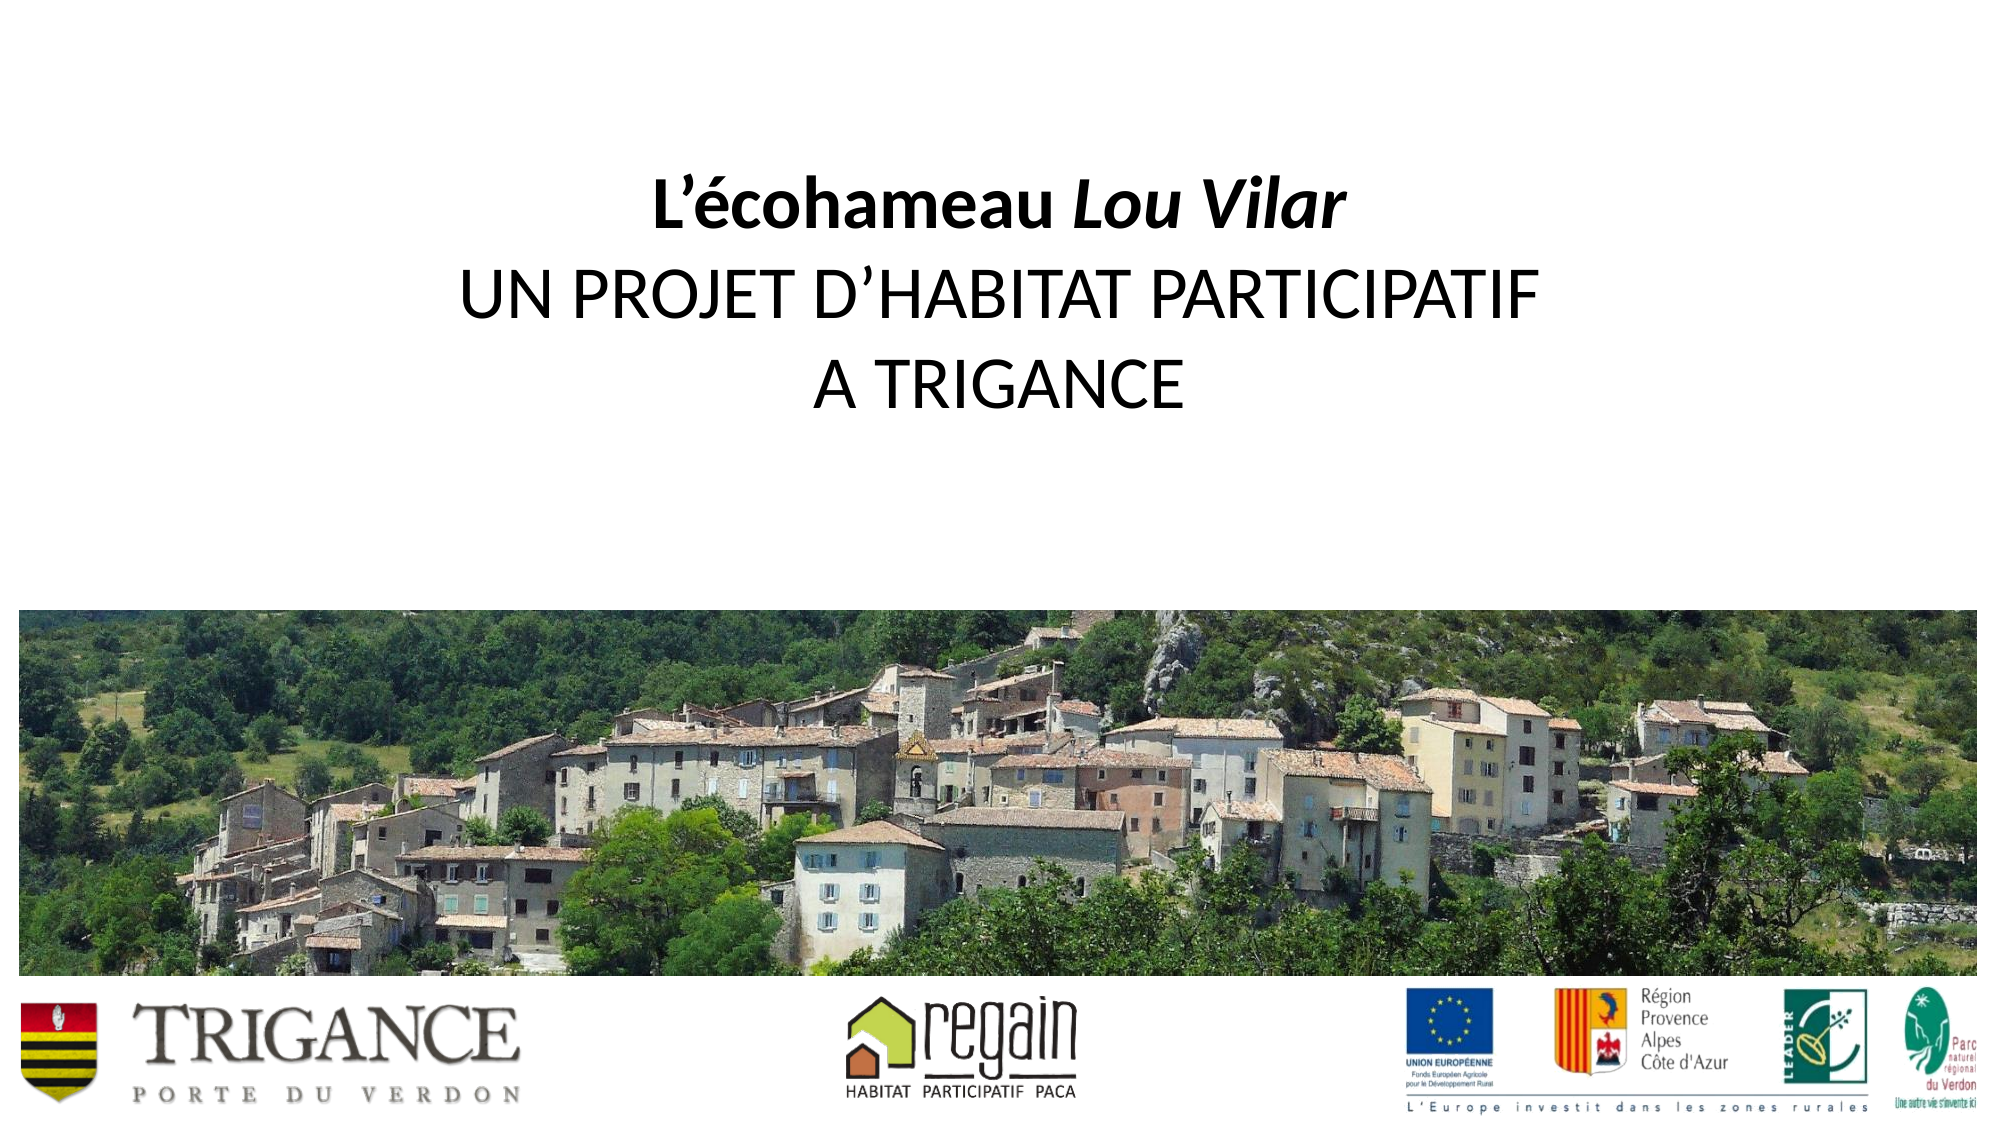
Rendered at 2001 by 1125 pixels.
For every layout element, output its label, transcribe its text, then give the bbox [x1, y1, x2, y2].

picture [18, 610, 1977, 976]
picture [834, 988, 1086, 1106]
text_box L’écohameau Lou Vilar UN PROJET D’HABITAT PARTICIPATIF A TRIGANCE [422, 92, 1578, 485]
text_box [1394, 976, 1985, 1118]
picture [0, 978, 539, 1125]
